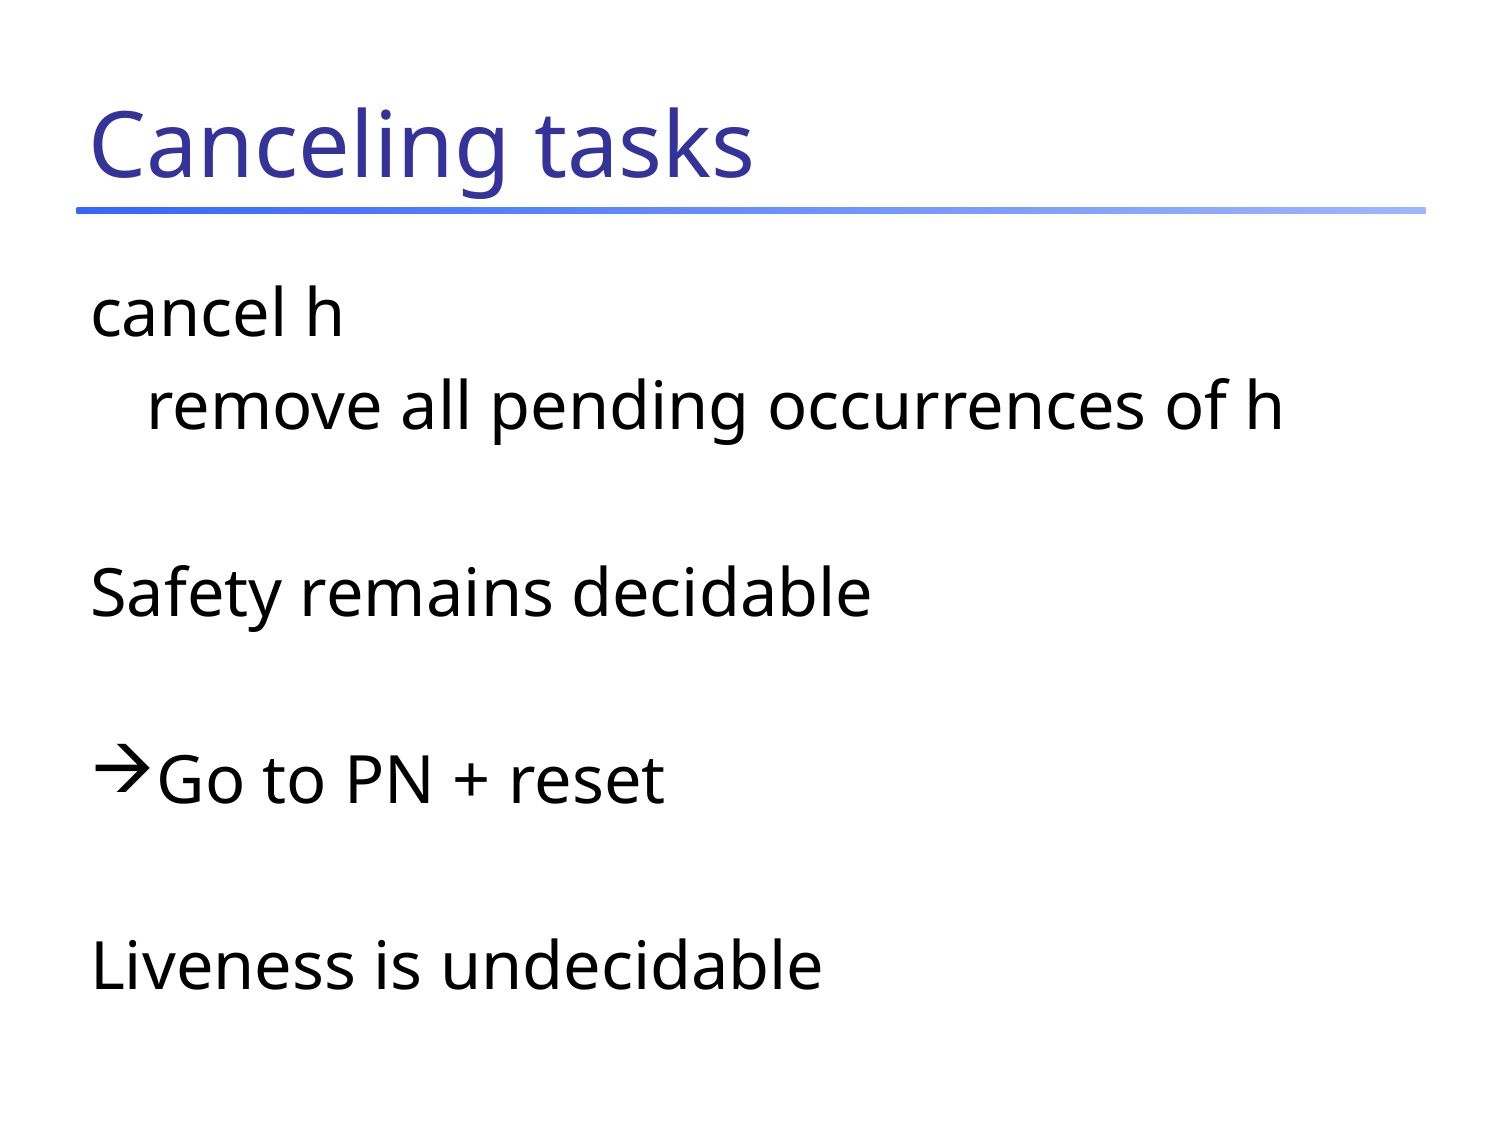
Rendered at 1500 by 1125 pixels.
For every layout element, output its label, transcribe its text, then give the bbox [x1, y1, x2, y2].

list cancel h remove all pending occurrences of h Safety remains decidable Go to PN + reset Liveness is undecidable [74, 262, 1426, 1006]
title Canceling tasks [73, 46, 1424, 235]
